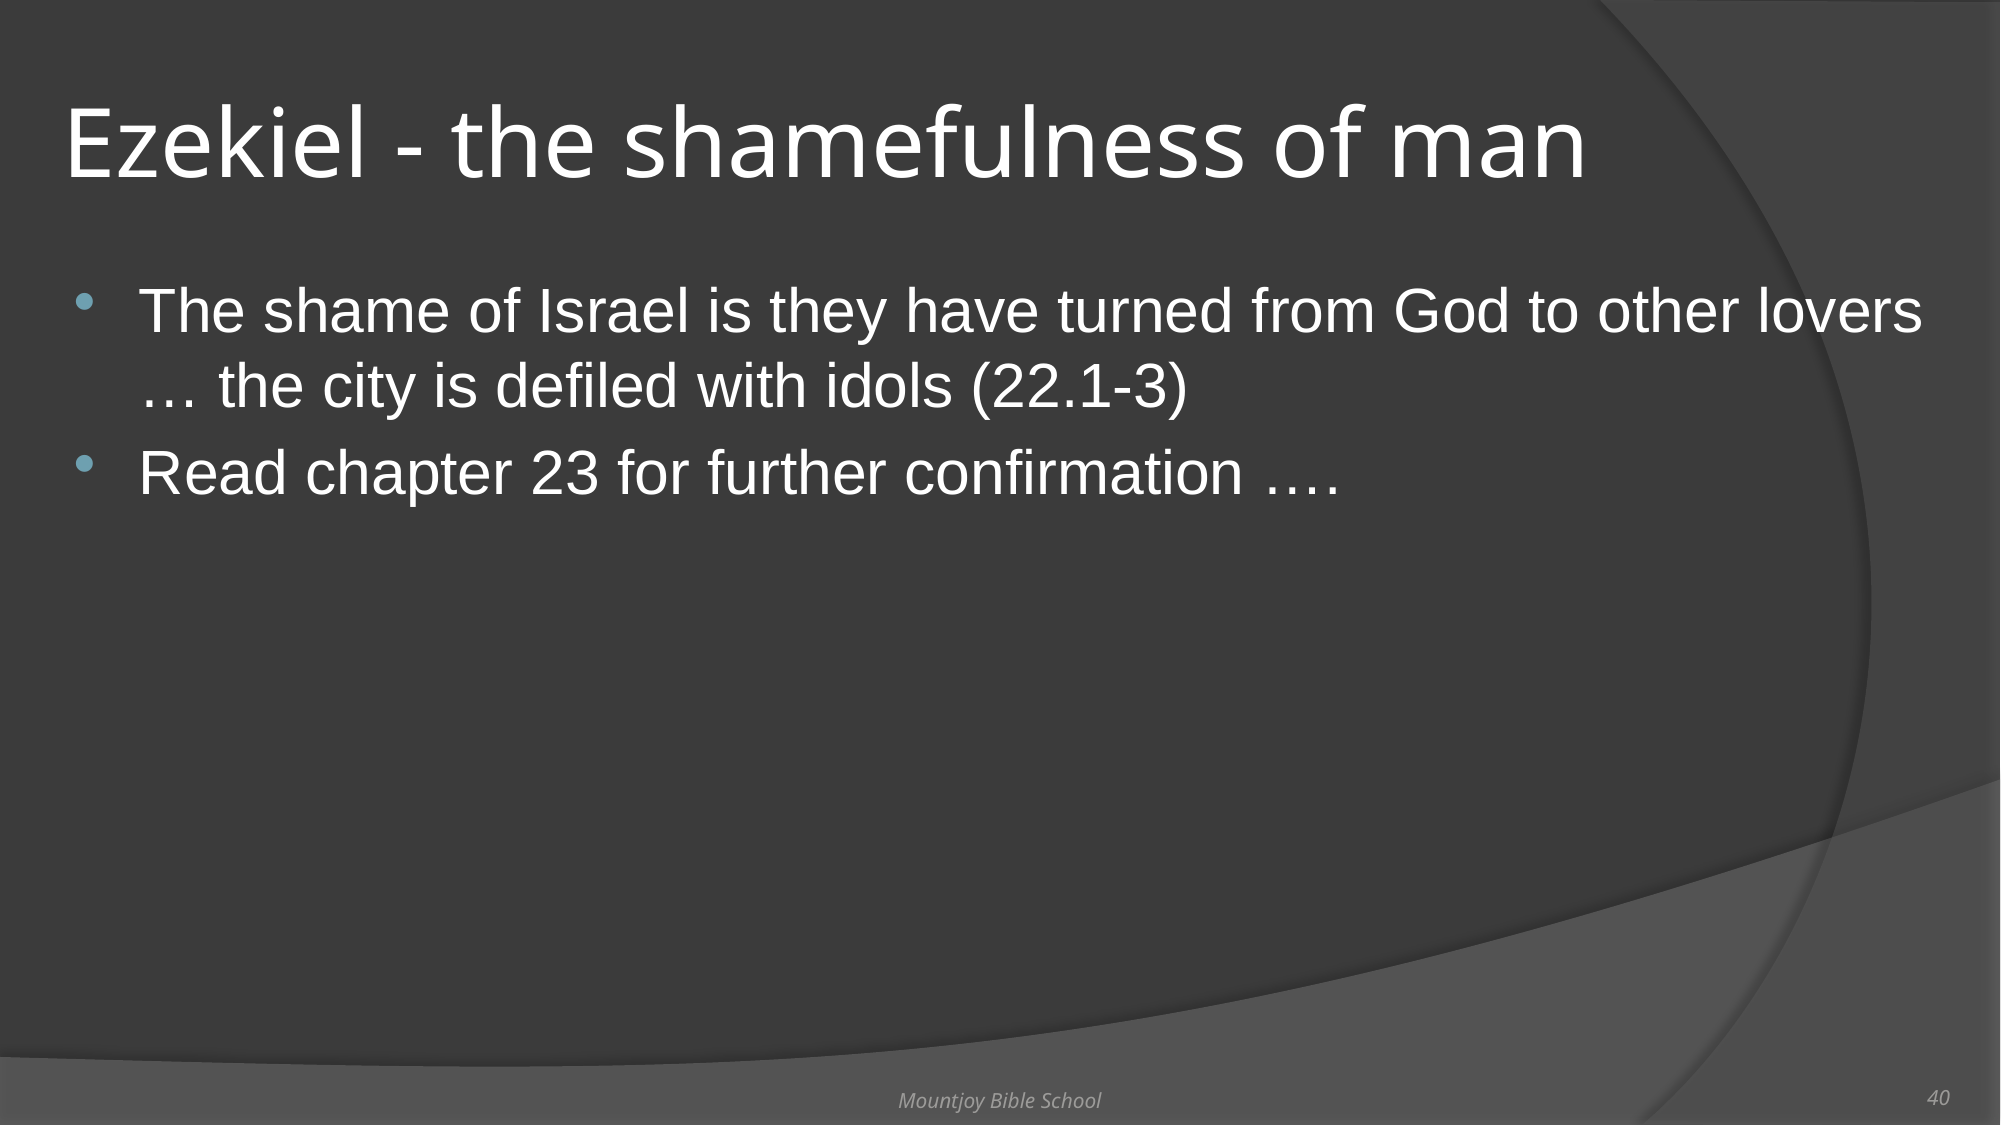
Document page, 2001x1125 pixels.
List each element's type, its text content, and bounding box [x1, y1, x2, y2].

list The shame of Israel is they have turned from God to other lovers … the city is defiled with idols (22.1-3) Read chapter 23 for further confirmation …. [55, 262, 1945, 1005]
slide_number 40 [1783, 1053, 1950, 1114]
footer Mountjoy Bible School [683, 1053, 1317, 1114]
title Ezekiel - the shamefulness of man [55, 45, 1945, 233]
